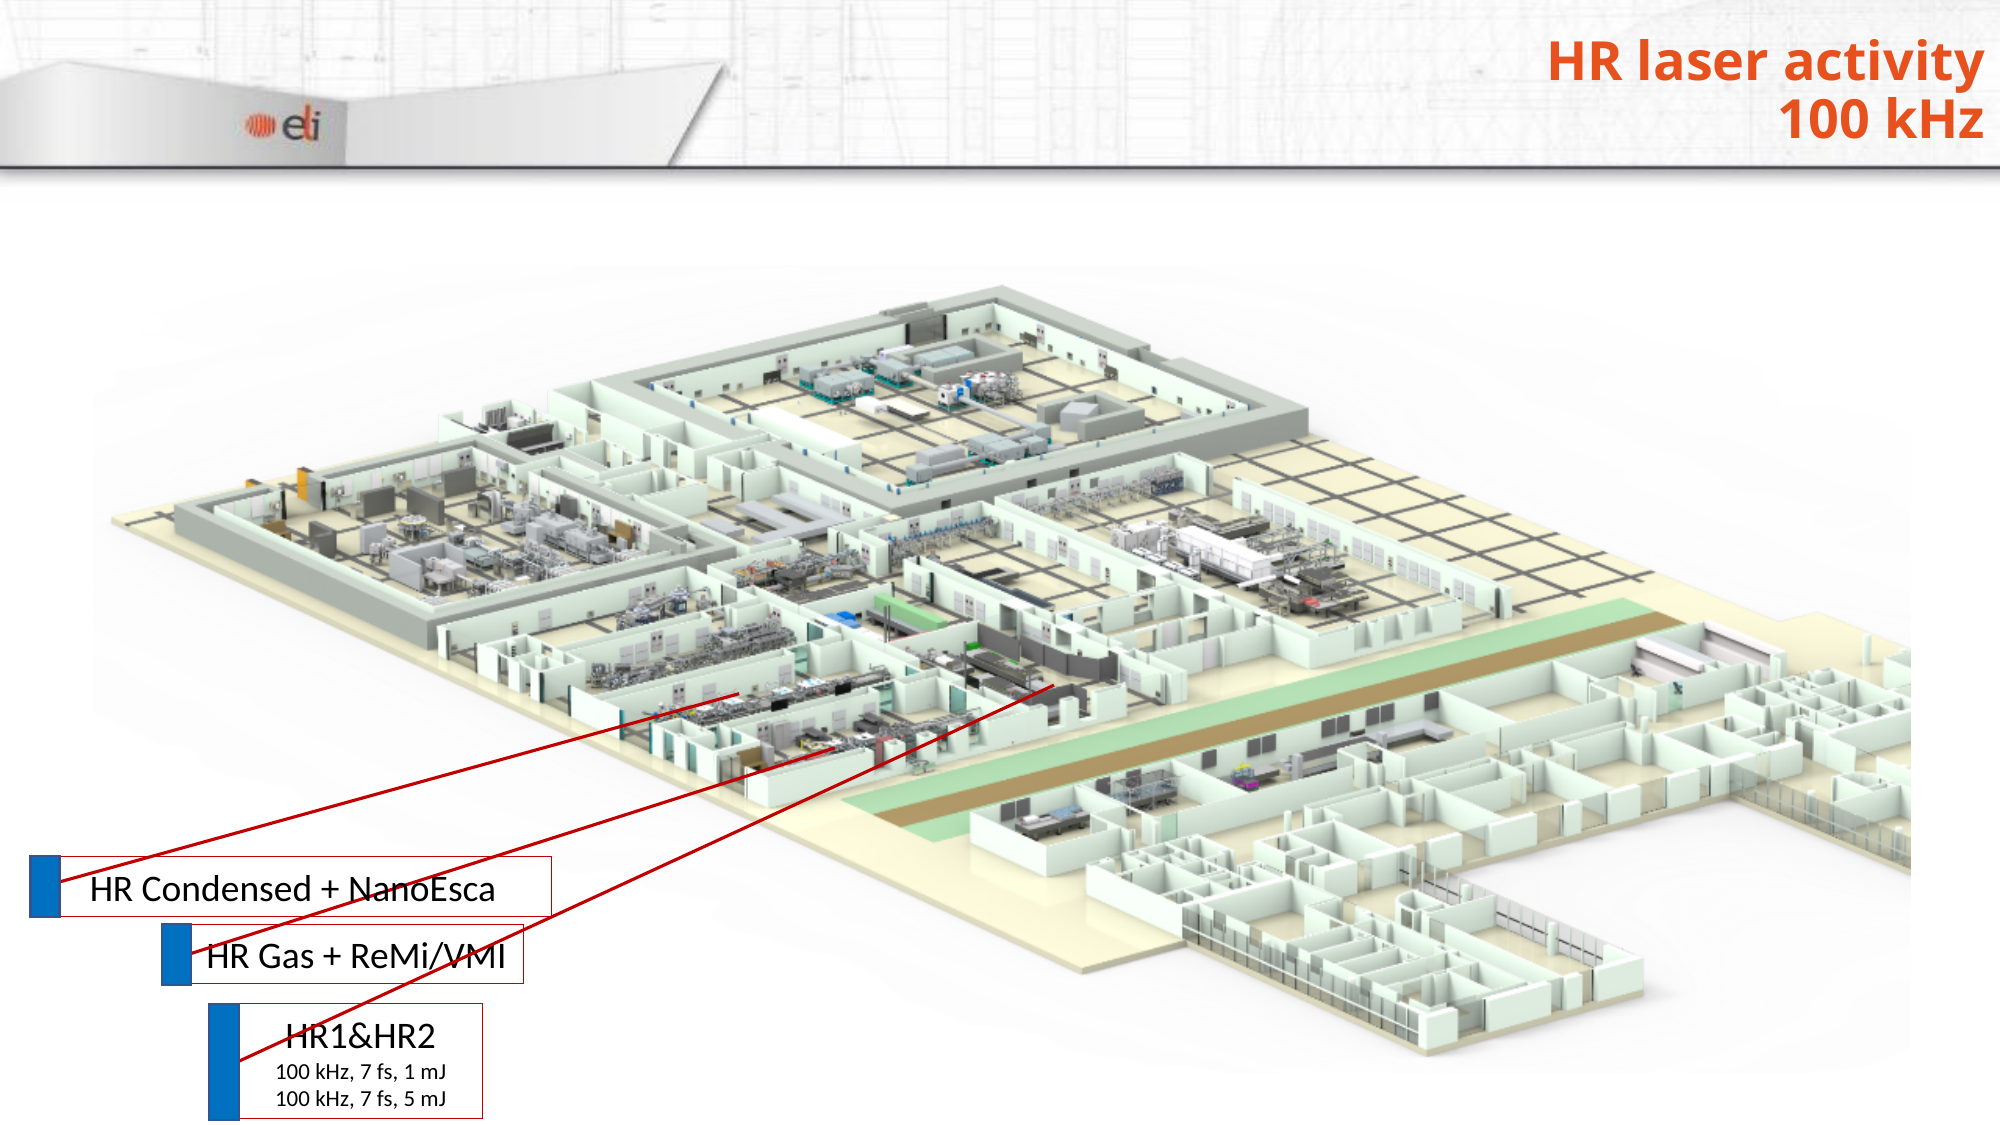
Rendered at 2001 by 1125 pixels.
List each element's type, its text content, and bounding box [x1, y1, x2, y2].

title HR laser activity 100 kHz [634, 26, 2000, 159]
text_box [29, 855, 43, 918]
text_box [189, 918, 238, 985]
picture [0, 0, 2000, 204]
picture [93, 918, 238, 1073]
picture [93, 265, 1911, 1073]
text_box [43, 693, 238, 918]
text_box [208, 1073, 240, 1121]
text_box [238, 685, 1054, 1120]
